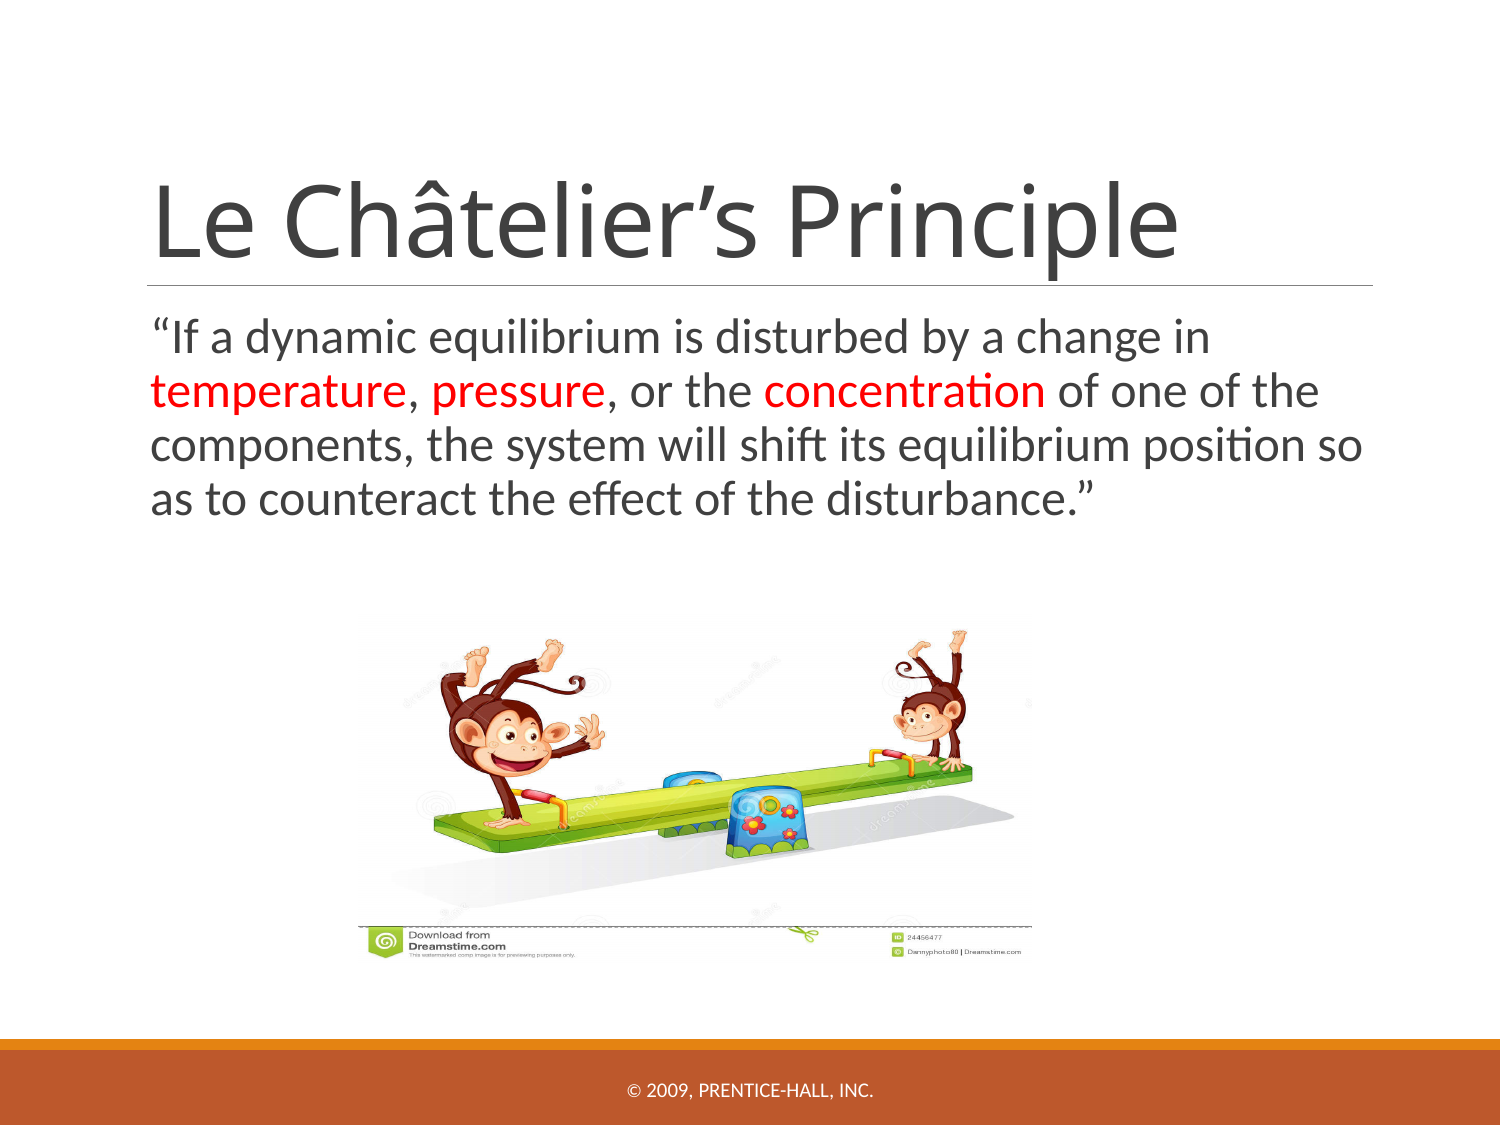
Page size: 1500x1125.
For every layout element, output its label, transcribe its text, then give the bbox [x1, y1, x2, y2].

picture [357, 611, 1033, 964]
list “If a dynamic equilibrium is disturbed by a change in temperature, pressure, or the concentration of one of the components, the system will shift its equilibrium position so as to counteract the effect of the disturbance.” [135, 302, 1373, 963]
title Le Châtelier’s Principle [135, 47, 1373, 285]
footer © 2009, Prentice-Hall, Inc. [453, 1059, 1047, 1120]
